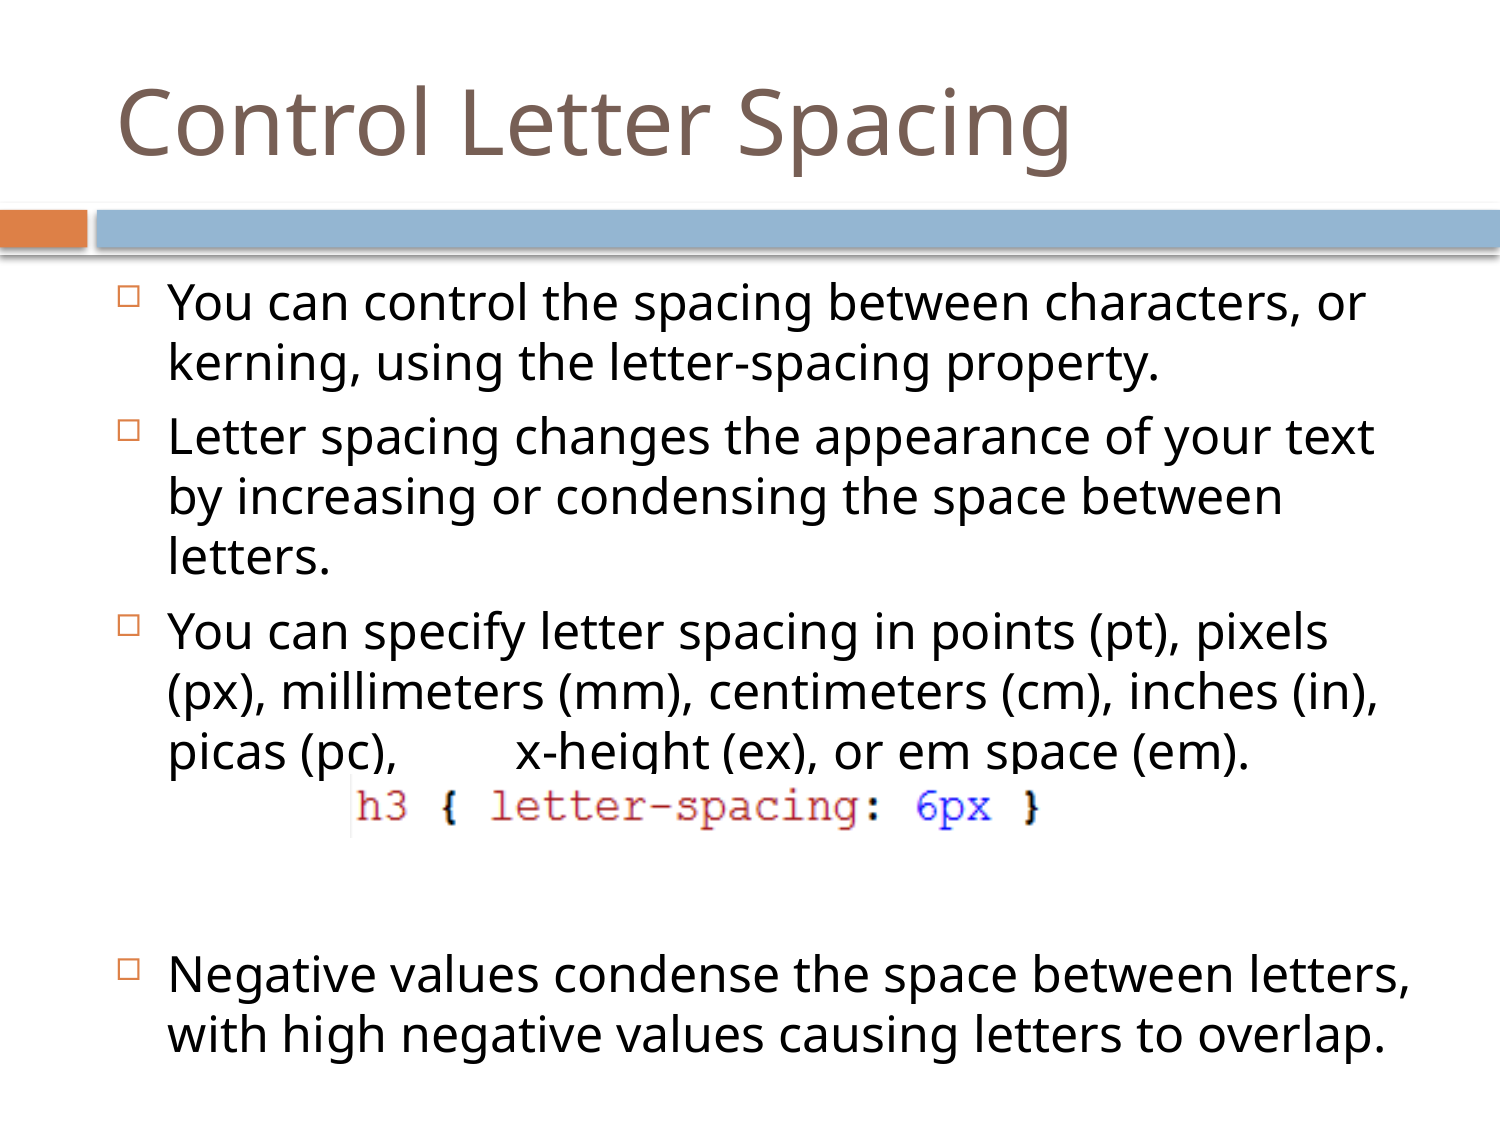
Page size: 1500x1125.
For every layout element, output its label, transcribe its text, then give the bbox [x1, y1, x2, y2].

picture [349, 774, 1060, 838]
title Control Letter Spacing [100, 37, 1438, 200]
list You can control the spacing between characters, or kerning, using the letter-spacing property. Letter spacing changes the appearance of your text by increasing or condensing the space between letters. You can specify letter spacing in points (pt), pixels (px), millimeters (mm), centimeters (cm), inches (in), picas (pc), x-height (ex), or em space (em). Negative values condense the space between letters, with high negative values causing letters to overlap. [100, 262, 1438, 1000]
